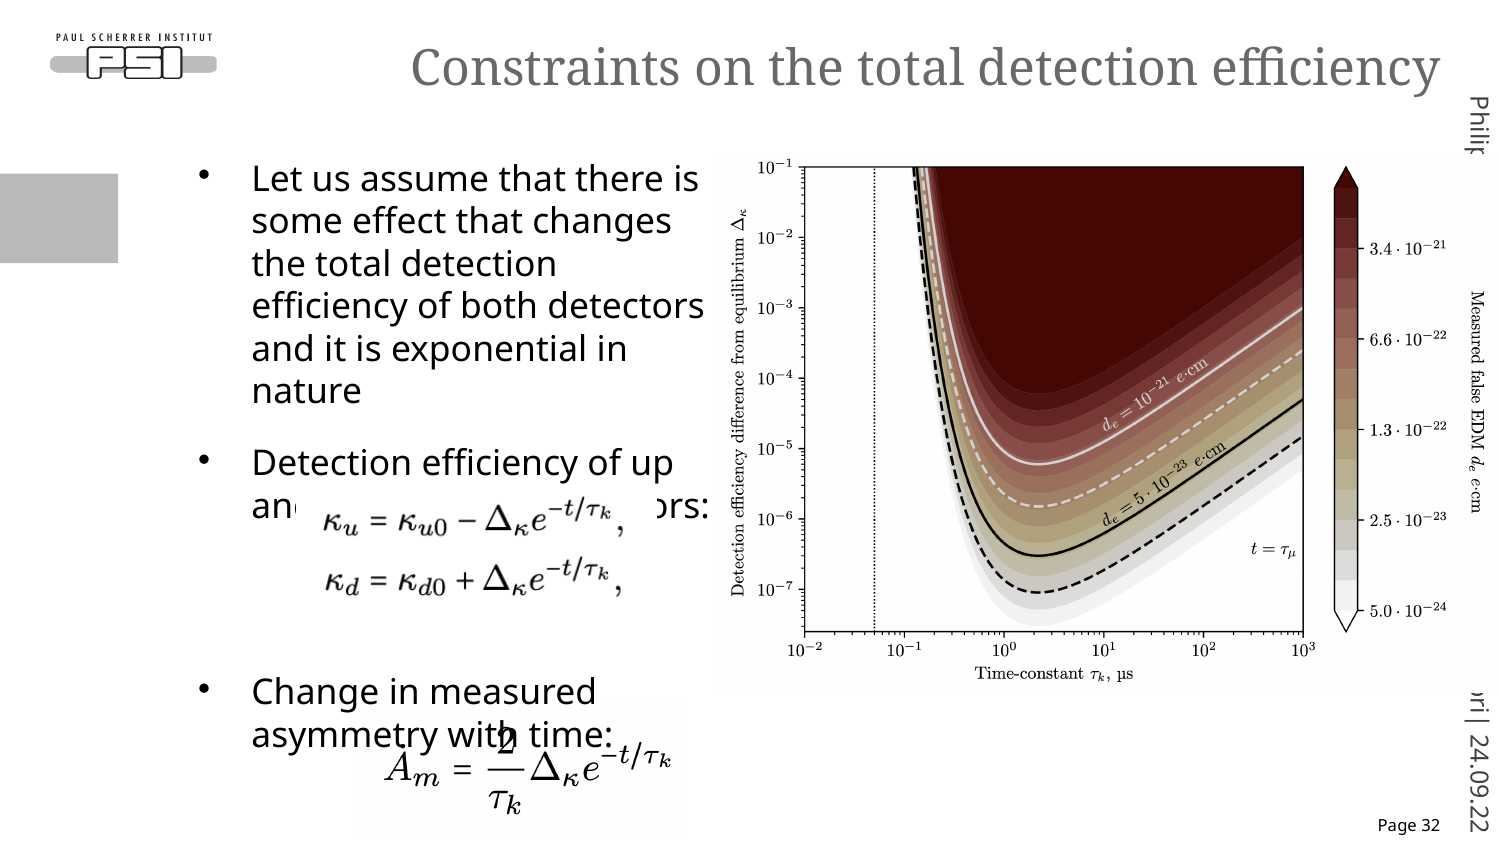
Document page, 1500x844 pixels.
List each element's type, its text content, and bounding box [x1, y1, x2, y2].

picture [296, 484, 658, 612]
picture [356, 697, 683, 837]
title Constraints on the total detection efficiency [340, 35, 1441, 98]
picture [718, 154, 1500, 693]
list Let us assume that there is some effect that changes the total detection efficiency of both detectors and it is exponential in nature Detection efficiency of up and downstream detectors: Change in measured asymmetry with time: [180, 155, 720, 732]
slide_number Page 32 [1346, 814, 1441, 839]
